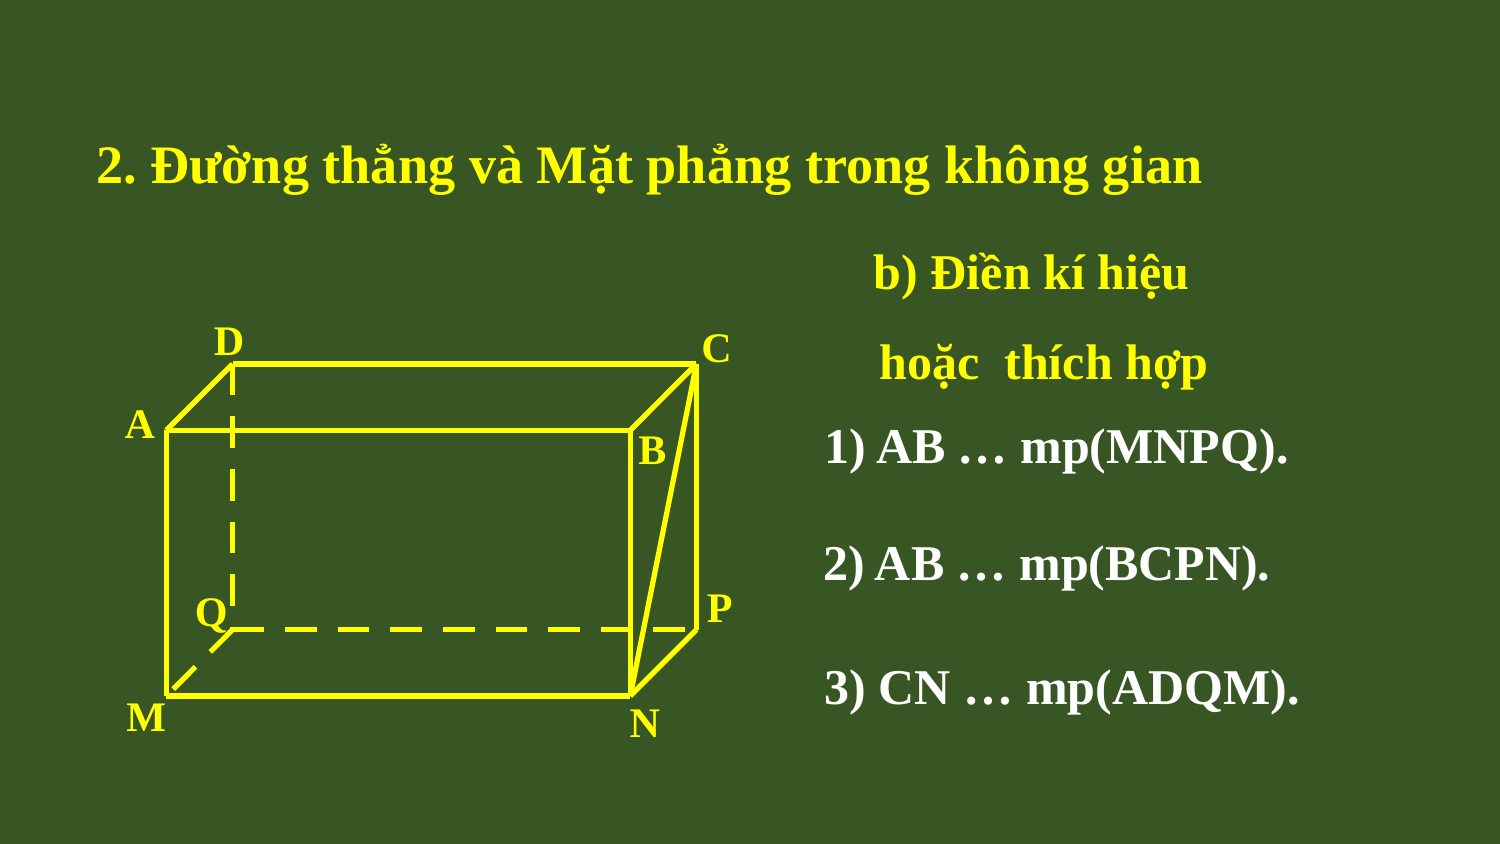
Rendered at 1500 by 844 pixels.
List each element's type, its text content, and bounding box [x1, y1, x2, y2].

text_box 3) CN … mp(ADQM). [813, 636, 1410, 720]
picture [99, 296, 758, 767]
text_box 2) AB … mp(BCPN). [812, 512, 1409, 596]
text_box 1) AB … mp(MNPQ). [813, 395, 1410, 479]
text_box 2. Đường thẳng và Mặt phẳng trong không gian [84, 124, 1252, 201]
